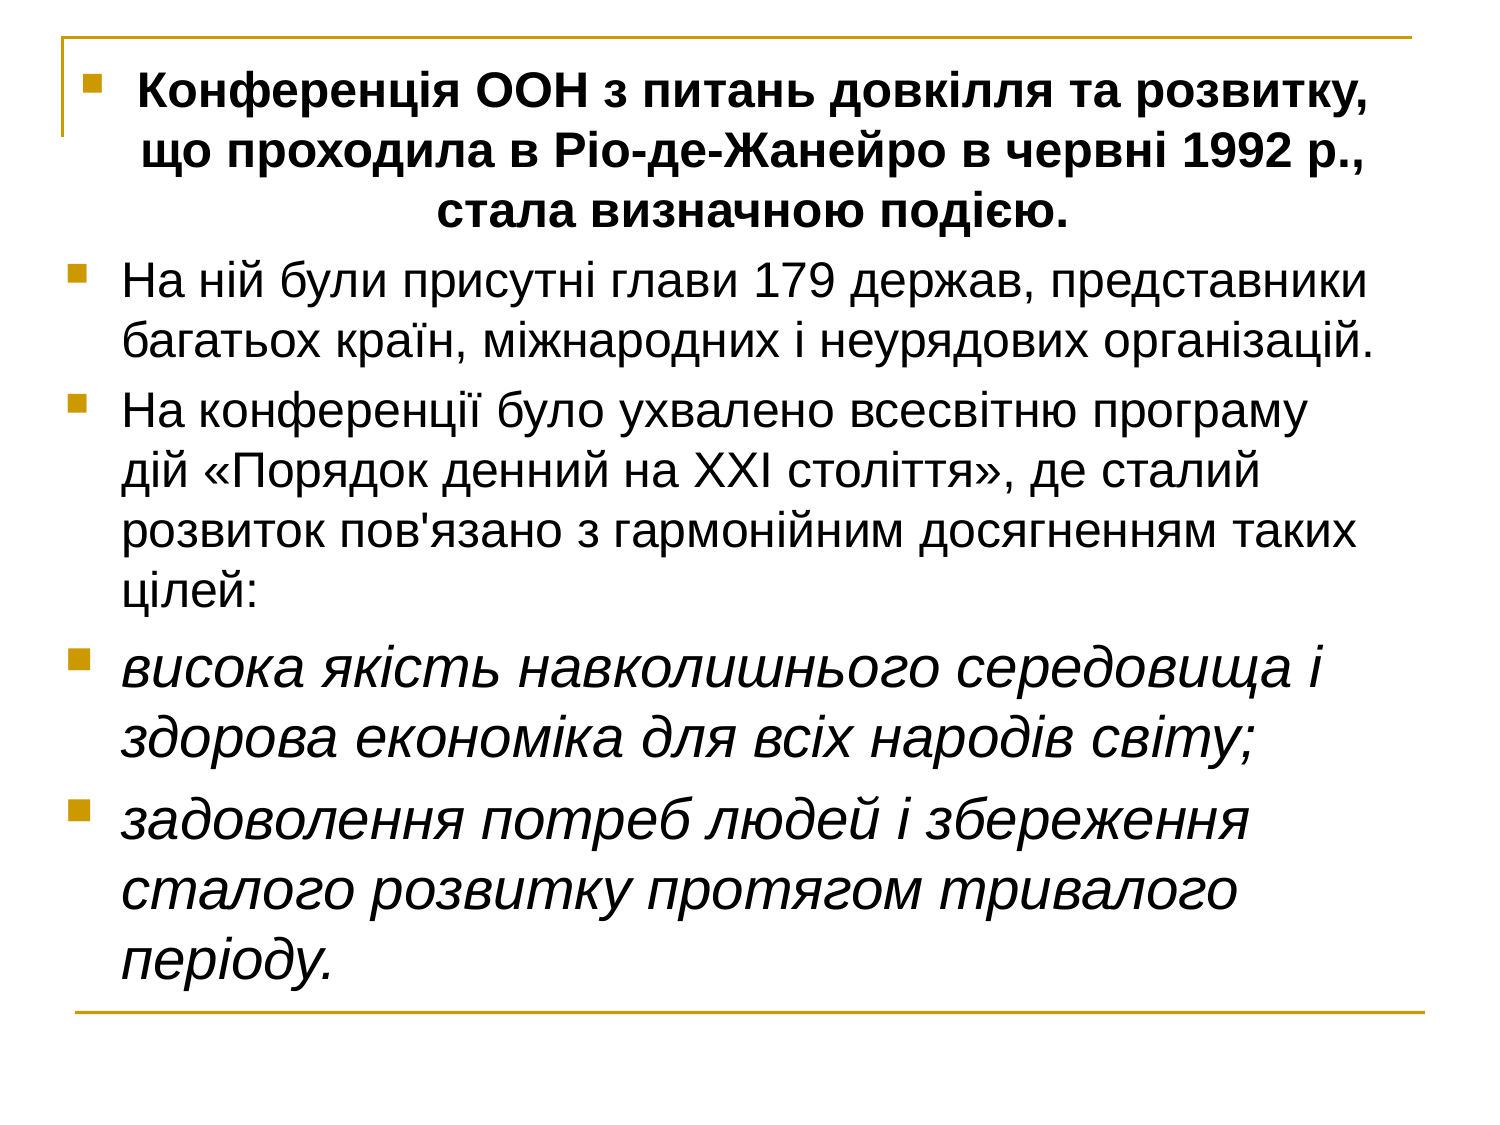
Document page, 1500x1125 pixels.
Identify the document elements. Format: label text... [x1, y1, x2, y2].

list Конференція ООН з питань довкілля та розвитку, що проходила в Ріо-де-Жанейро в червні 1992 р., стала визначною подією. На ній були присутні глави 179 держав, представники багатьох країн, міжнародних і неурядових організацій. На конференції було ухвалено всесвітню програму дій «Порядок денний на ХХІ століття», де сталий розвиток пов'язано з гармонійним досягненням таких цілей: висока якість навколишнього середовища і здорова економіка для всіх народів світу; задоволення потреб людей і збереження сталого розвитку протягом тривалого періоду. [50, 50, 1400, 794]
